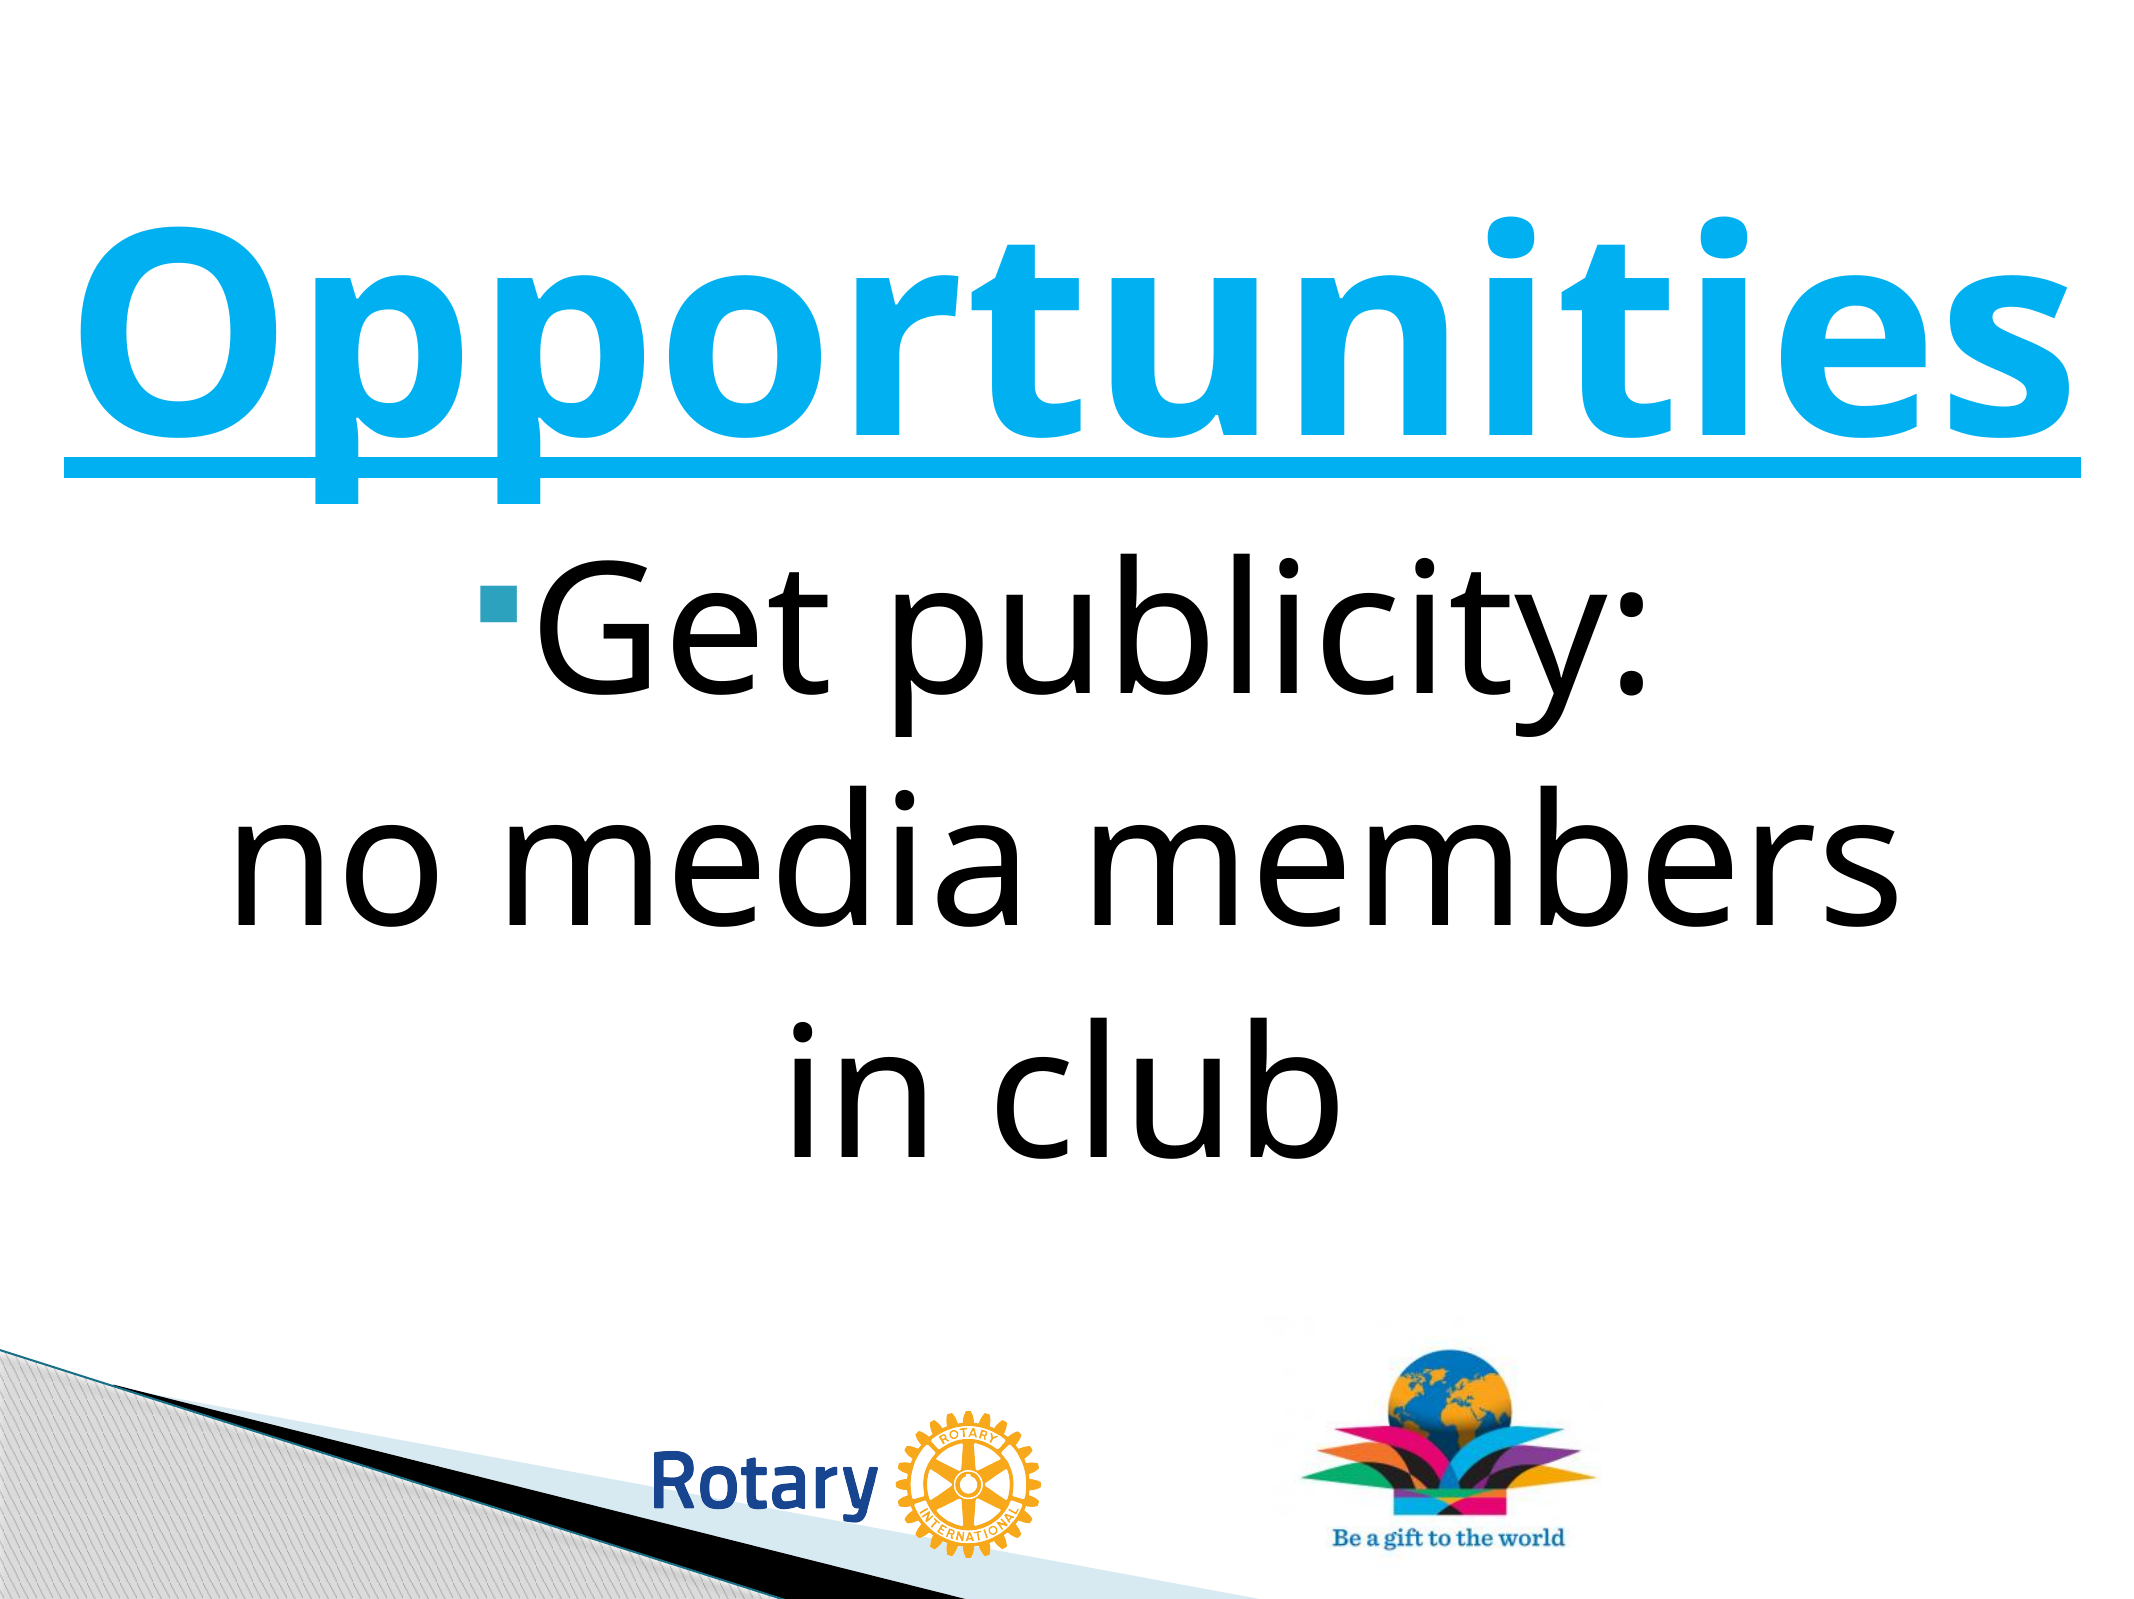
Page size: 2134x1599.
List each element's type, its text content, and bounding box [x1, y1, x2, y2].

list Get publicity: no media members in club [91, 499, 2012, 1329]
picture [654, 1411, 1041, 1558]
title Opportunities [41, 186, 2104, 454]
picture [1263, 1329, 1633, 1593]
